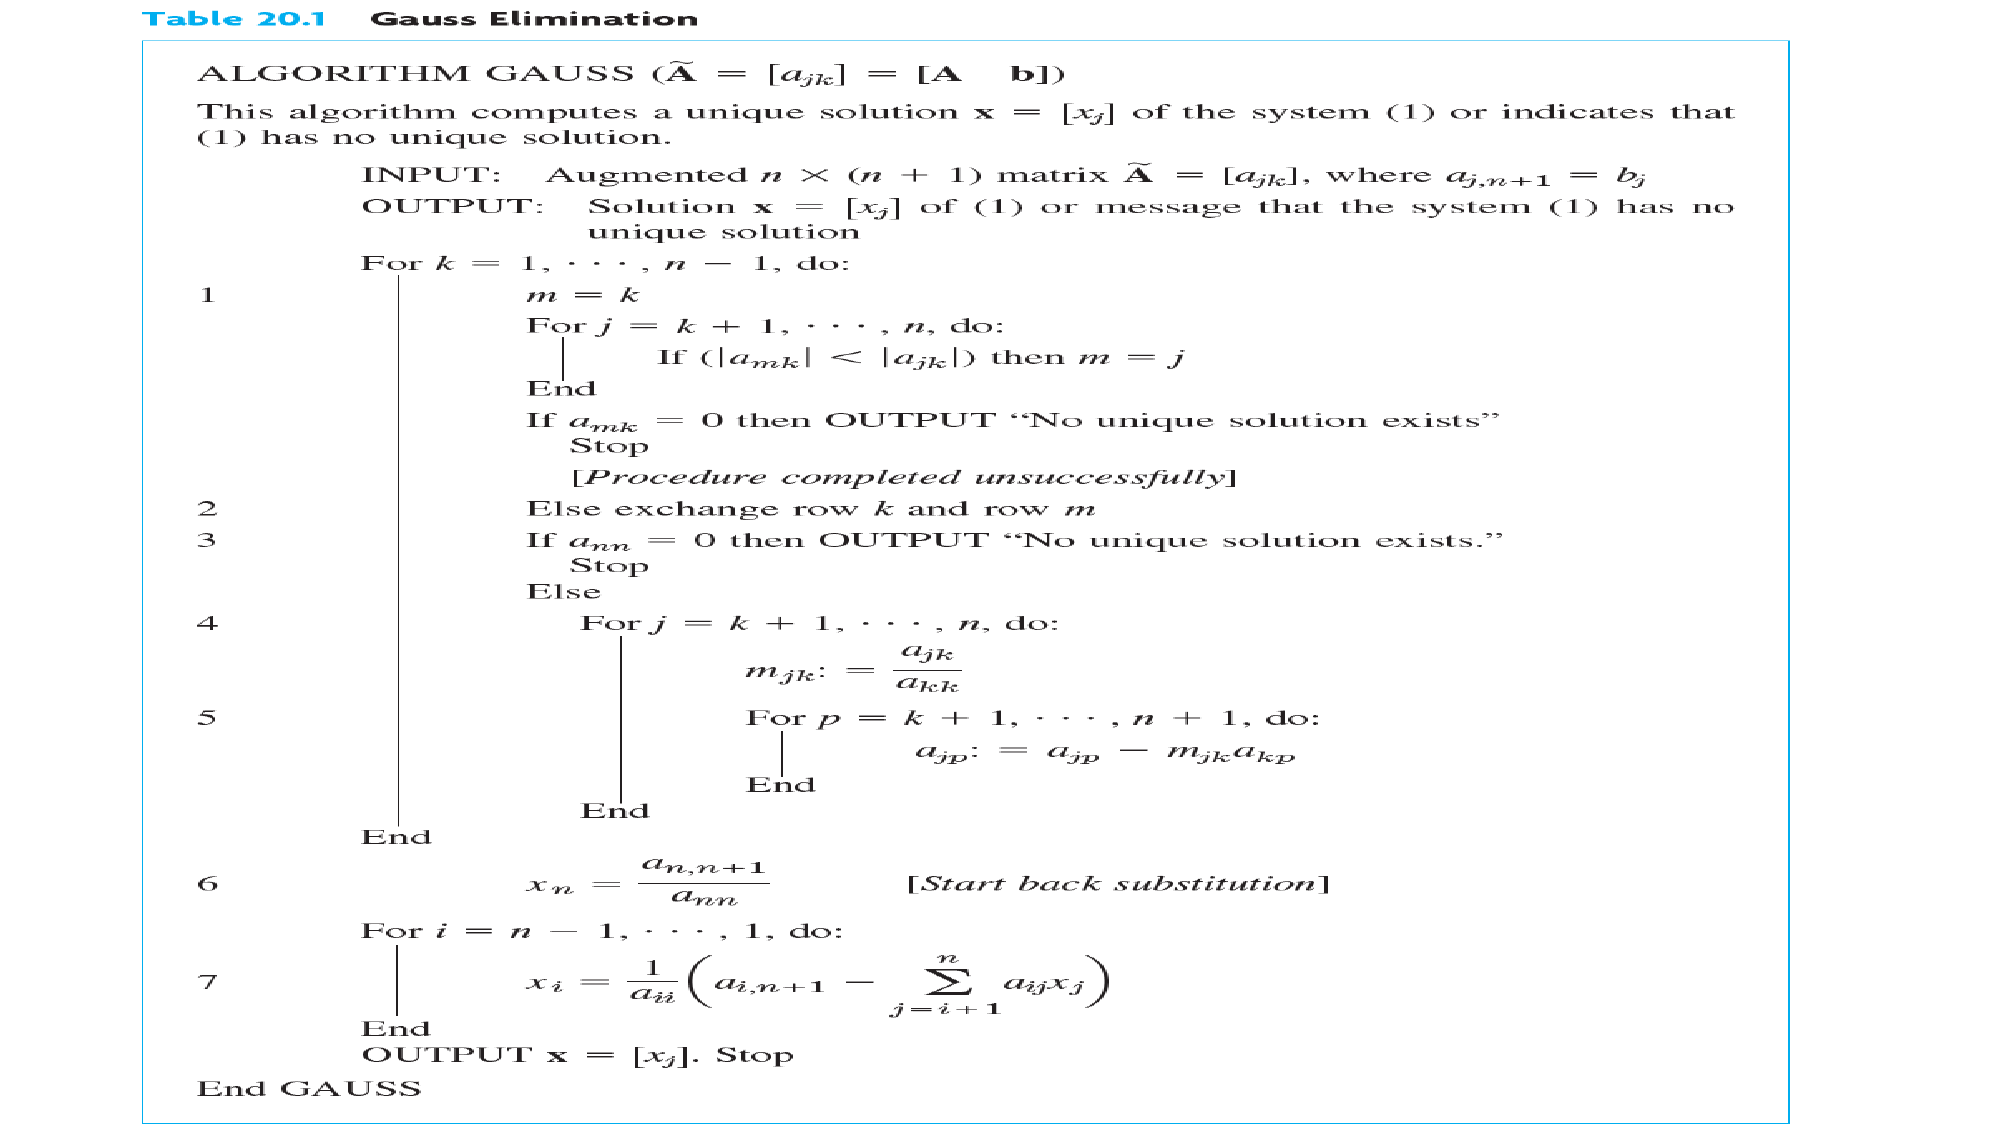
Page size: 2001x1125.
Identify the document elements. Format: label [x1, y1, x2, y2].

picture [138, 0, 1794, 1125]
